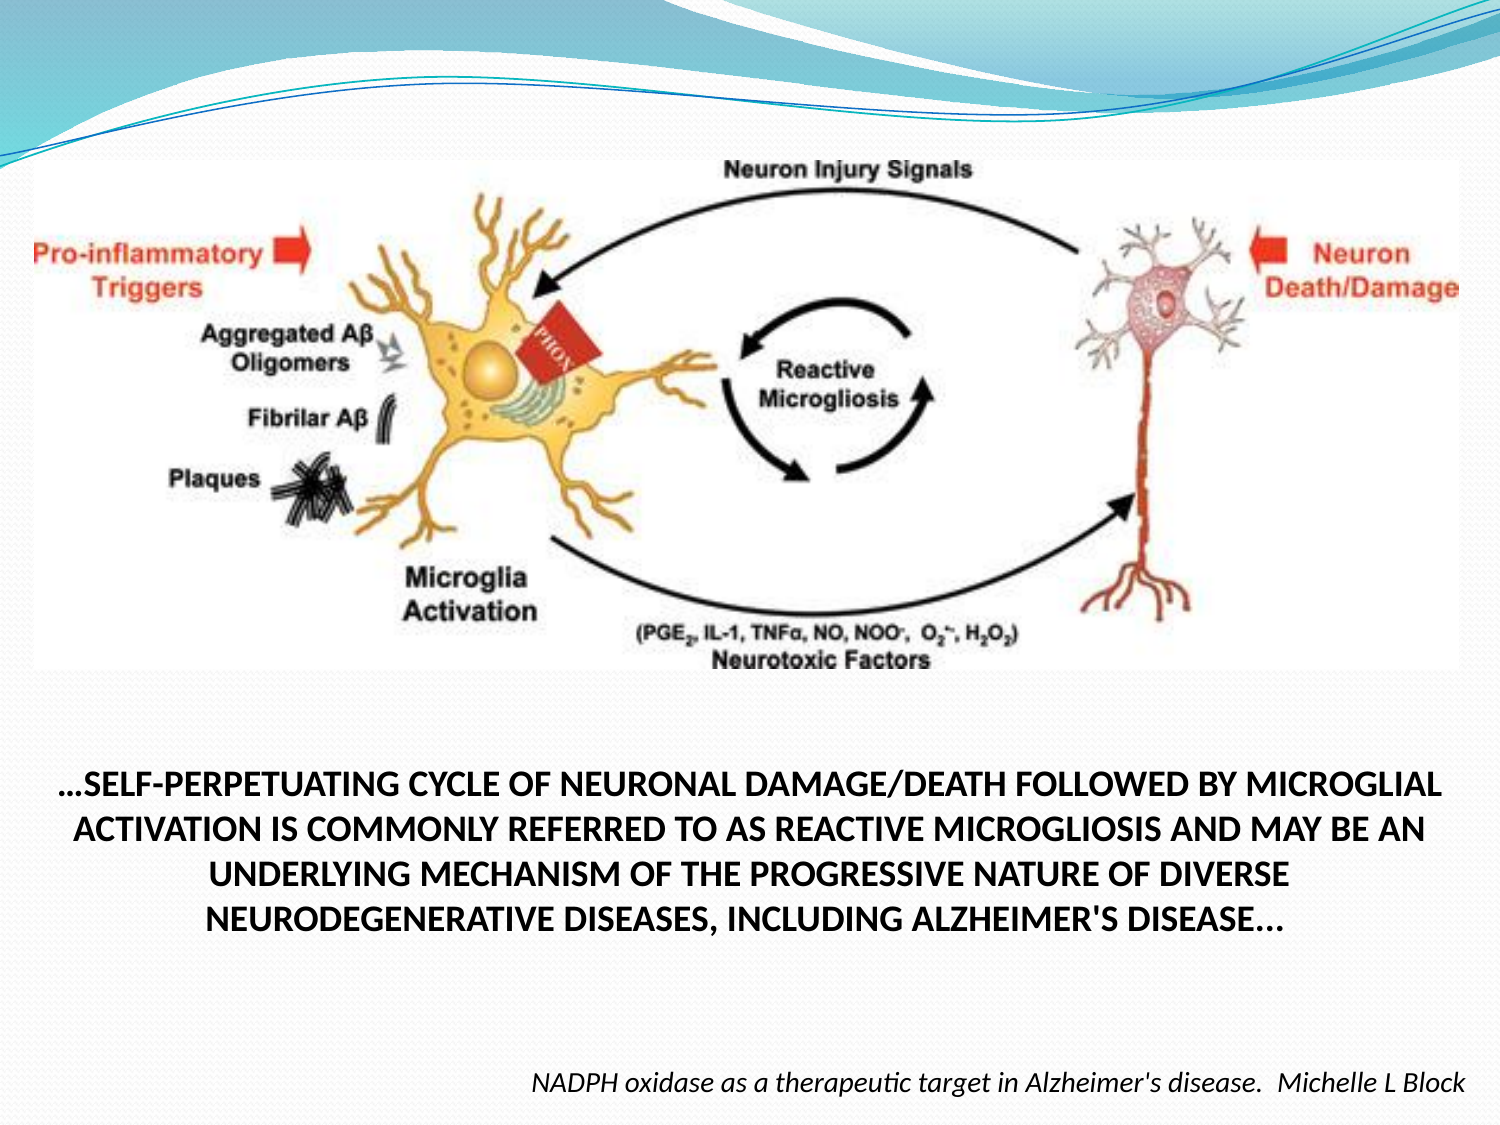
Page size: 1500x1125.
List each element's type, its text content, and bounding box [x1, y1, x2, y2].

picture [34, 160, 1459, 670]
text_box …SELF-PERPETUATING CYCLE OF NEURONAL DAMAGE/DEATH FOLLOWED BY MICROGLIAL ACTIVATION IS COMMONLY REFERRED TO AS REACTIVE MICROGLIOSIS AND MAY BE AN UNDERLYING MECHANISM OF THE PROGRESSIVE NATURE OF DIVERSE NEURODEGENERATIVE DISEASES, INCLUDING ALZHEIMER'S DISEASE... [41, 751, 1459, 947]
text_box NADPH oxidase as a therapeutic target in Alzheimer's disease. Michelle L Block [516, 1055, 1483, 1106]
